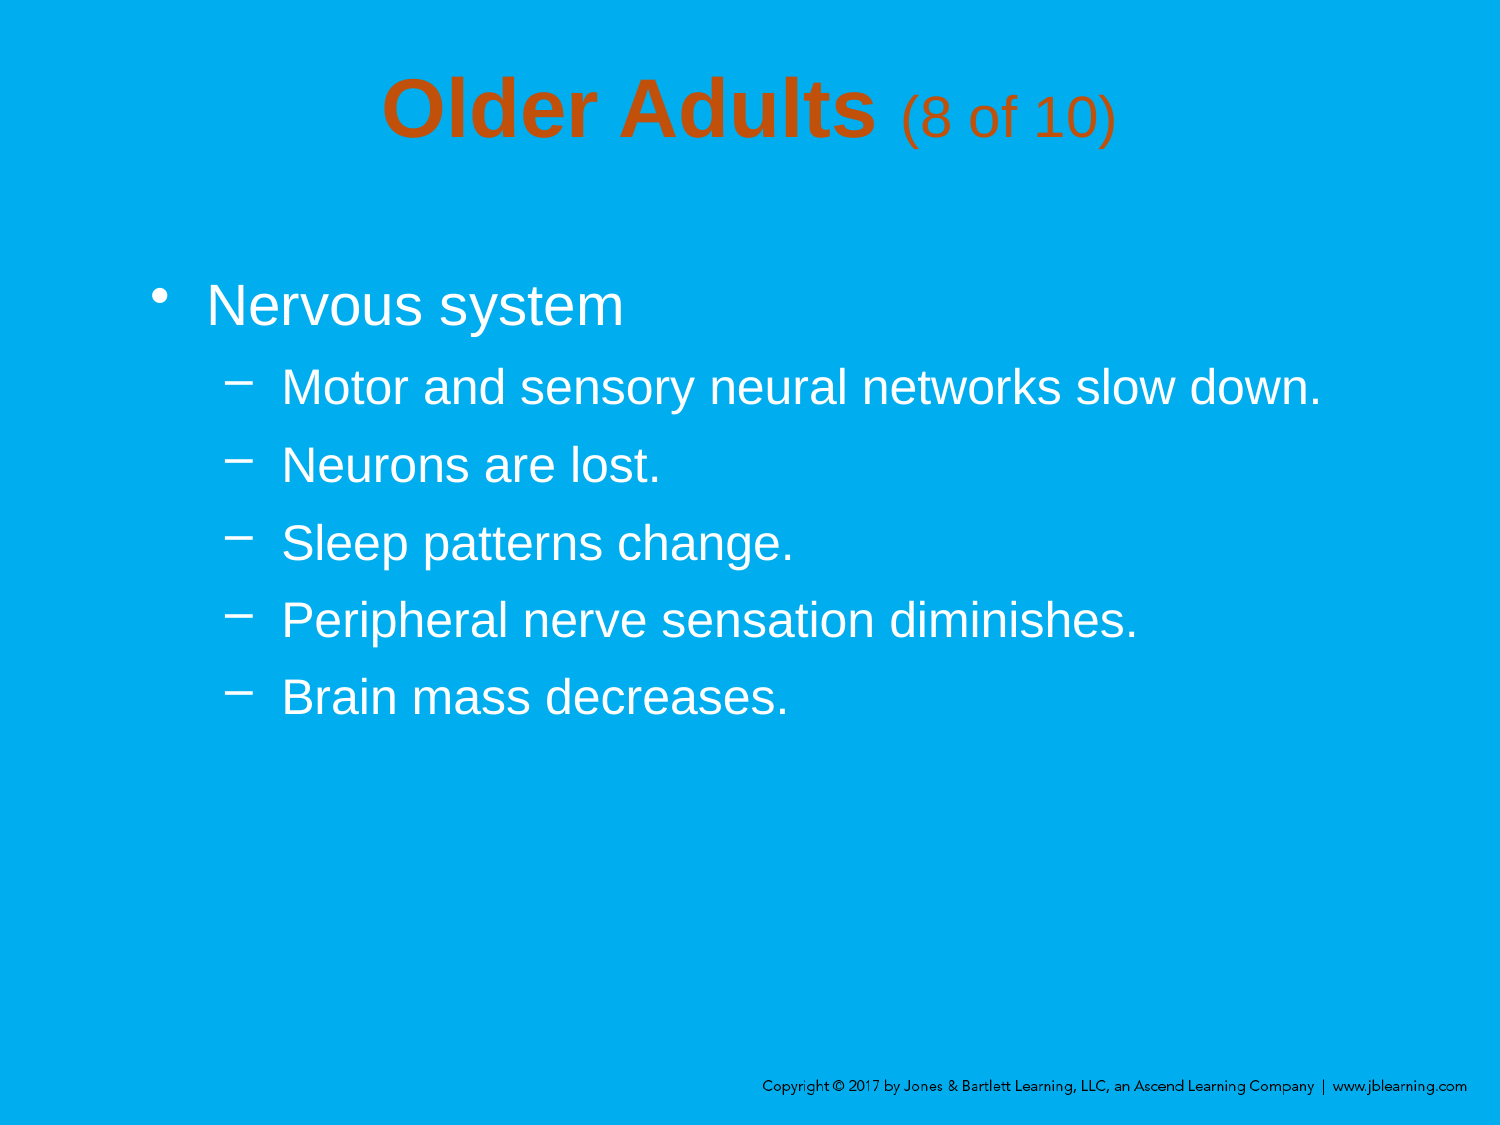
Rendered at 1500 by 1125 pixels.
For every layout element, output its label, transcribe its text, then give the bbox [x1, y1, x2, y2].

list Nervous system Motor and sensory neural networks slow down. Neurons are lost. Sleep patterns change. Peripheral nerve sensation diminishes. Brain mass decreases. [112, 237, 1388, 1025]
title Older Adults (8 of 10) [112, 37, 1388, 188]
